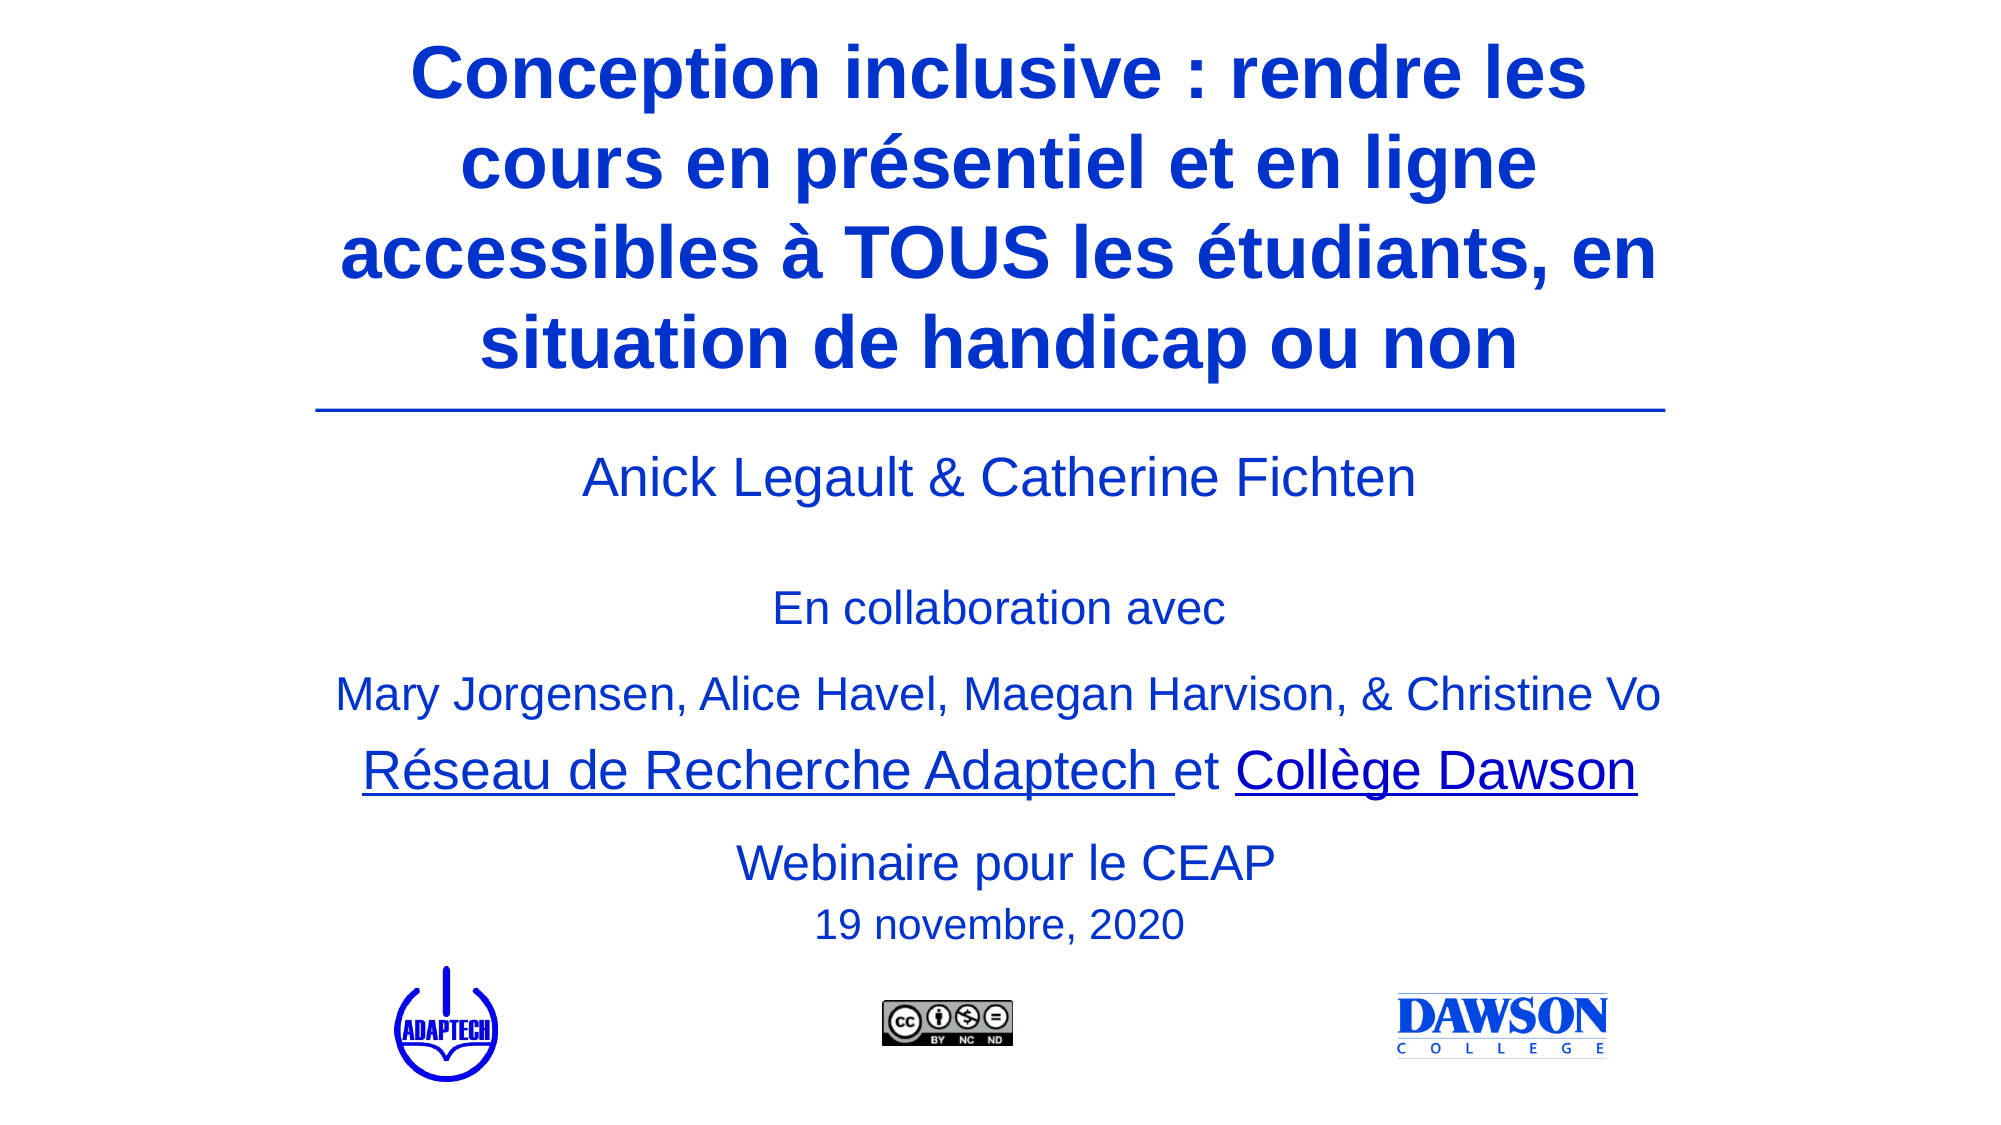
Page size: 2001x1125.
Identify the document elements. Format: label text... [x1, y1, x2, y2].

title Conception inclusive : rendre les cours en présentiel et en ligne accessibles à TOUS les étudiants, en situation de handicap ou non [307, 21, 1693, 385]
picture [882, 1000, 1014, 1047]
text_box Anick Legault & Catherine Fichten En collaboration avec Mary Jorgensen, Alice Havel, Maegan Harvison, & Christine Vo Réseau de Recherche Adaptech et Collège Dawson [284, 418, 1715, 811]
picture [394, 965, 499, 1082]
subtitle Webinaire pour le CEAP 19 novembre, 2020 [267, 811, 1733, 956]
picture [1397, 992, 1609, 1059]
